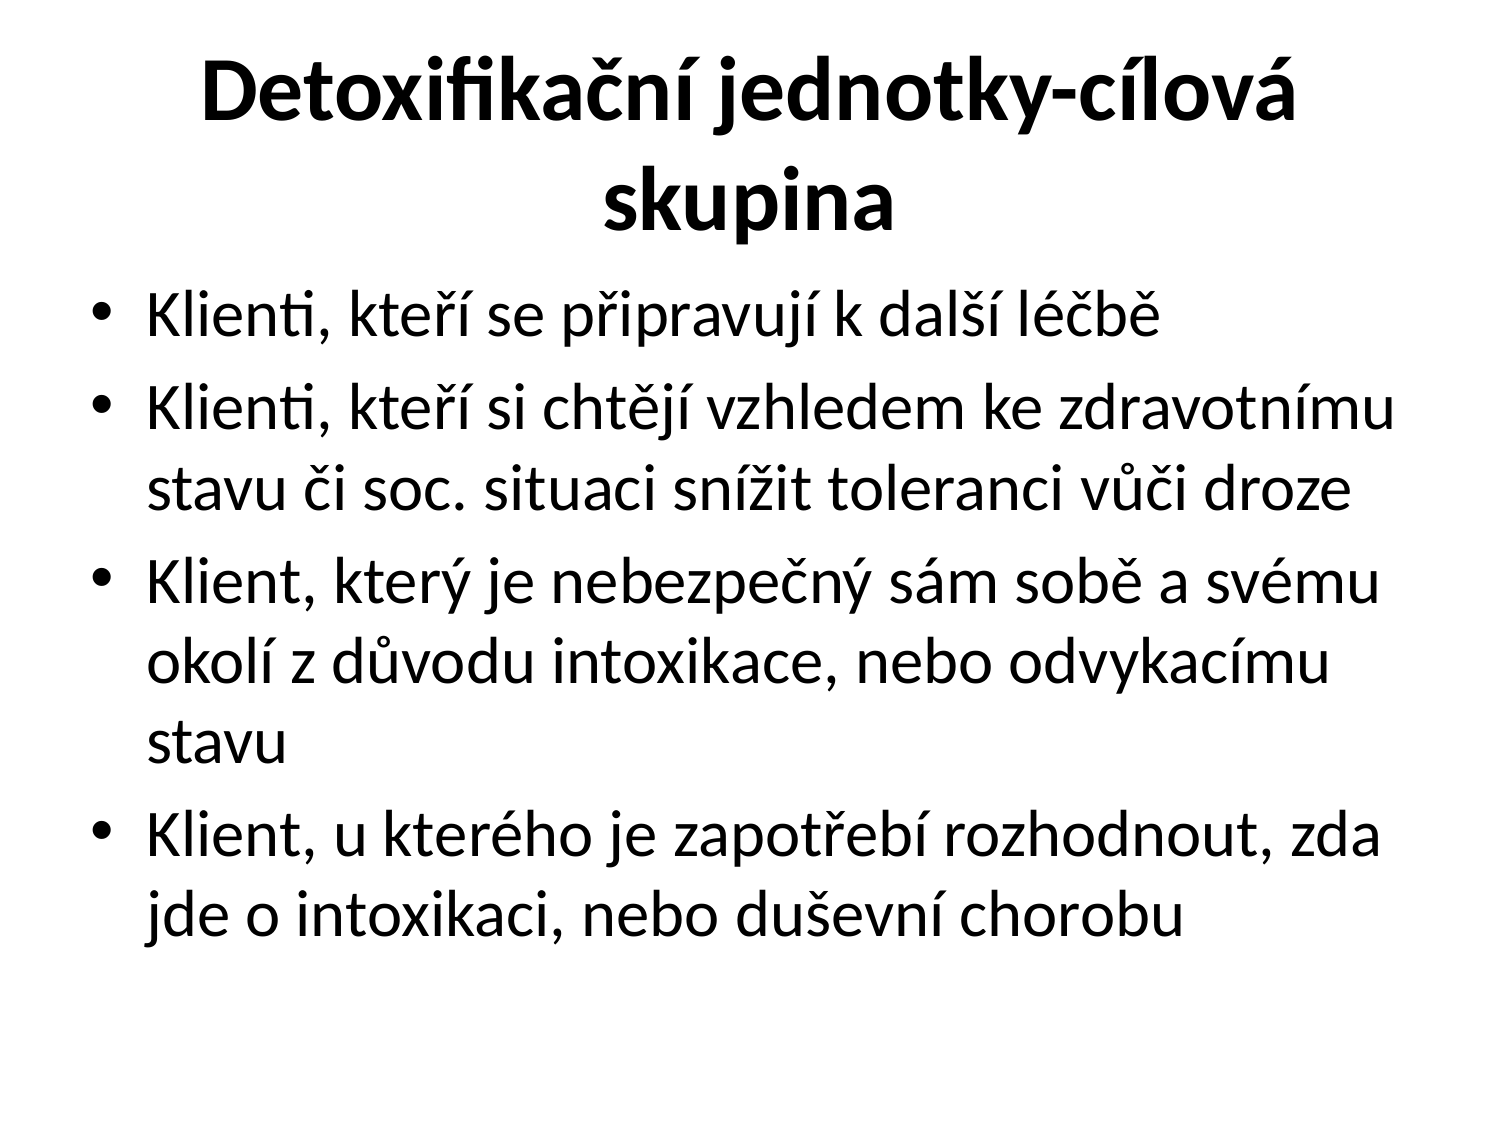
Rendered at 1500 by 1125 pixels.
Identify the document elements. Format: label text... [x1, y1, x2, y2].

title Detoxifikační jednotky-cílová skupina [75, 45, 1425, 233]
list Klienti, kteří se připravují k další léčbě Klienti, kteří si chtějí vzhledem ke zdravotnímu stavu či soc. situaci snížit toleranci vůči droze Klient, který je nebezpečný sám sobě a svému okolí z důvodu intoxikace, nebo odvykacímu stavu Klient, u kterého je zapotřebí rozhodnout, zda jde o intoxikaci, nebo duševní chorobu [75, 262, 1425, 1005]
